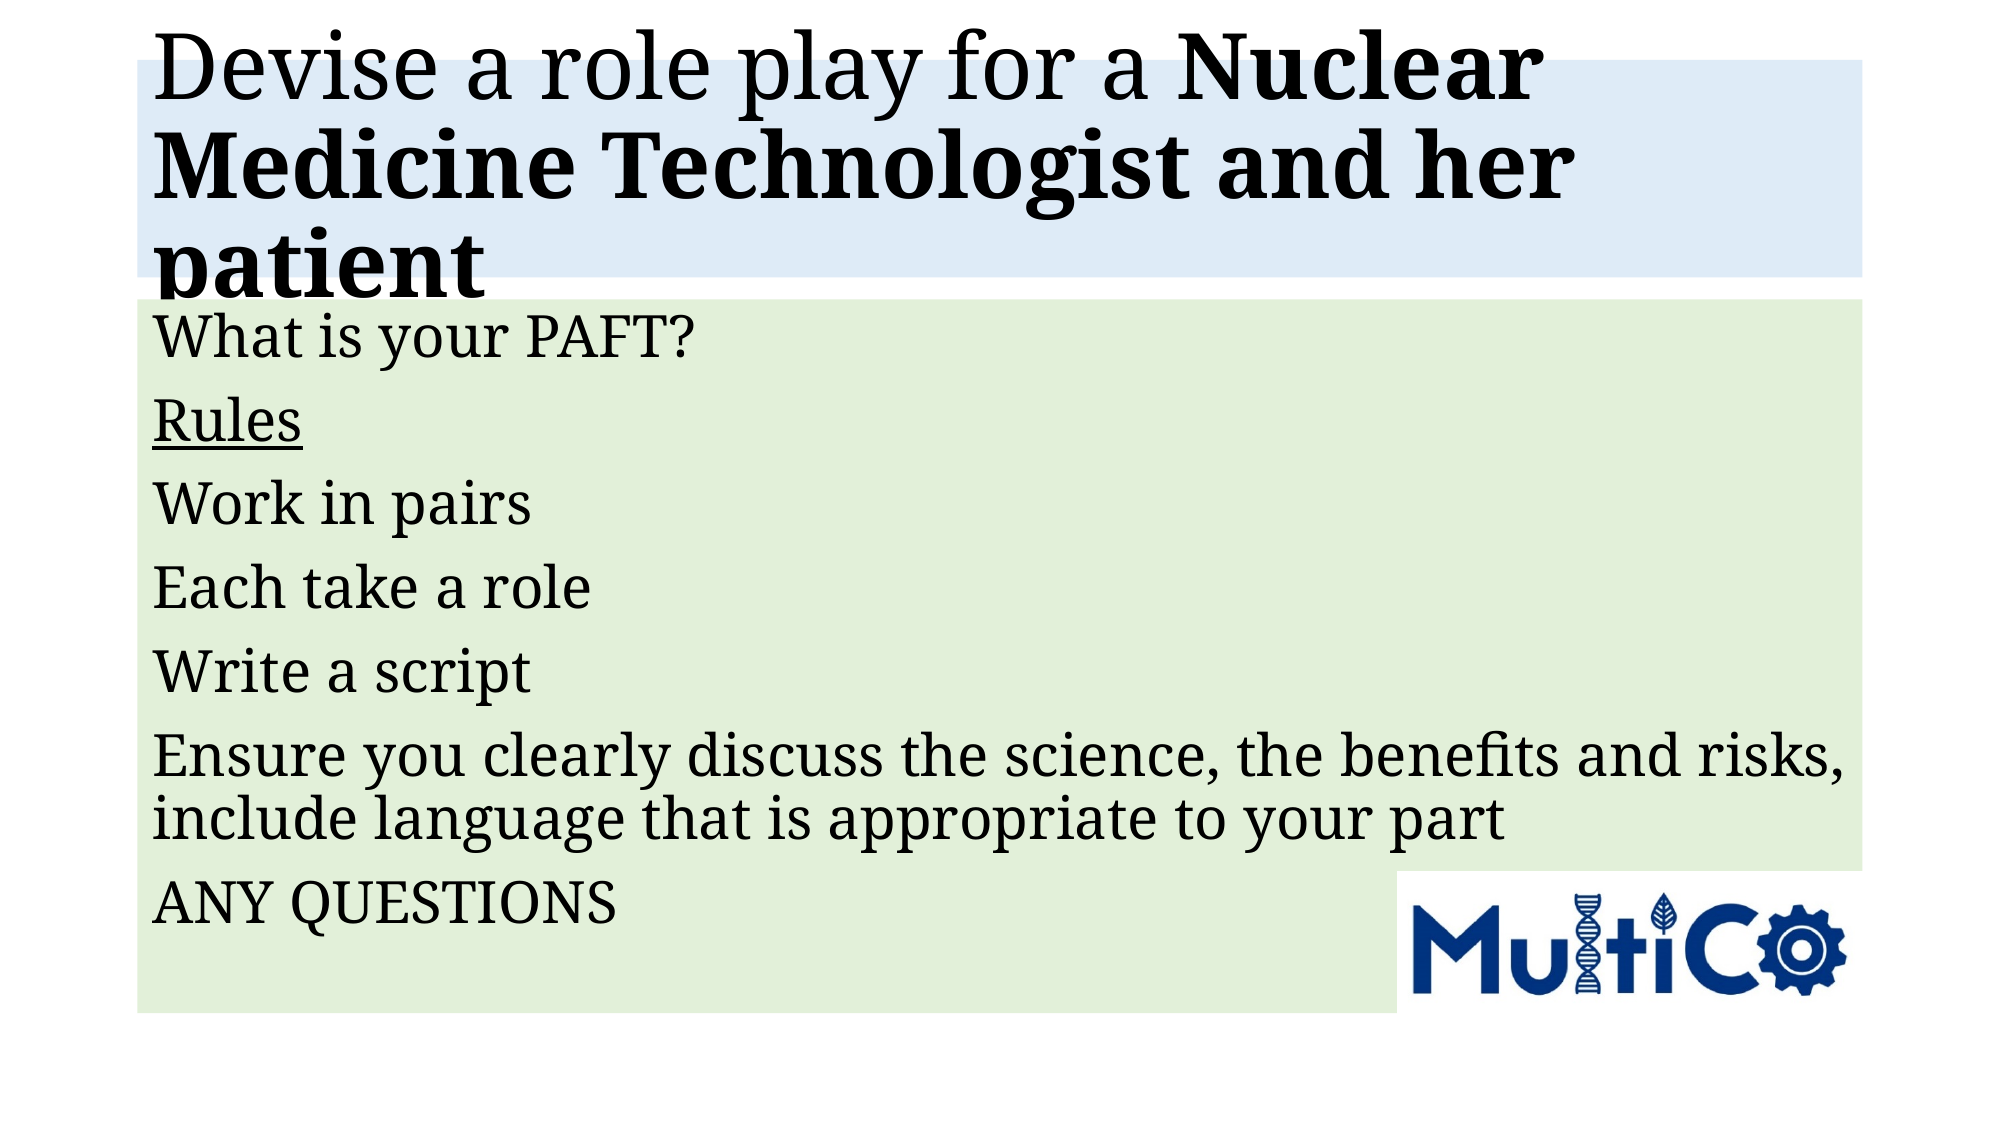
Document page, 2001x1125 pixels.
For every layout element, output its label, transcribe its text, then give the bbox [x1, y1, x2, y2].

title Devise a role play for a Nuclear Medicine Technologist and her patient [137, 59, 1863, 278]
list What is your PAFT? Rules Work in pairs Each take a role Write a script Ensure you clearly discuss the science, the benefits and risks, include language that is appropriate to your part ANY QUESTIONS [137, 299, 1863, 1014]
picture [1396, 871, 1863, 1017]
